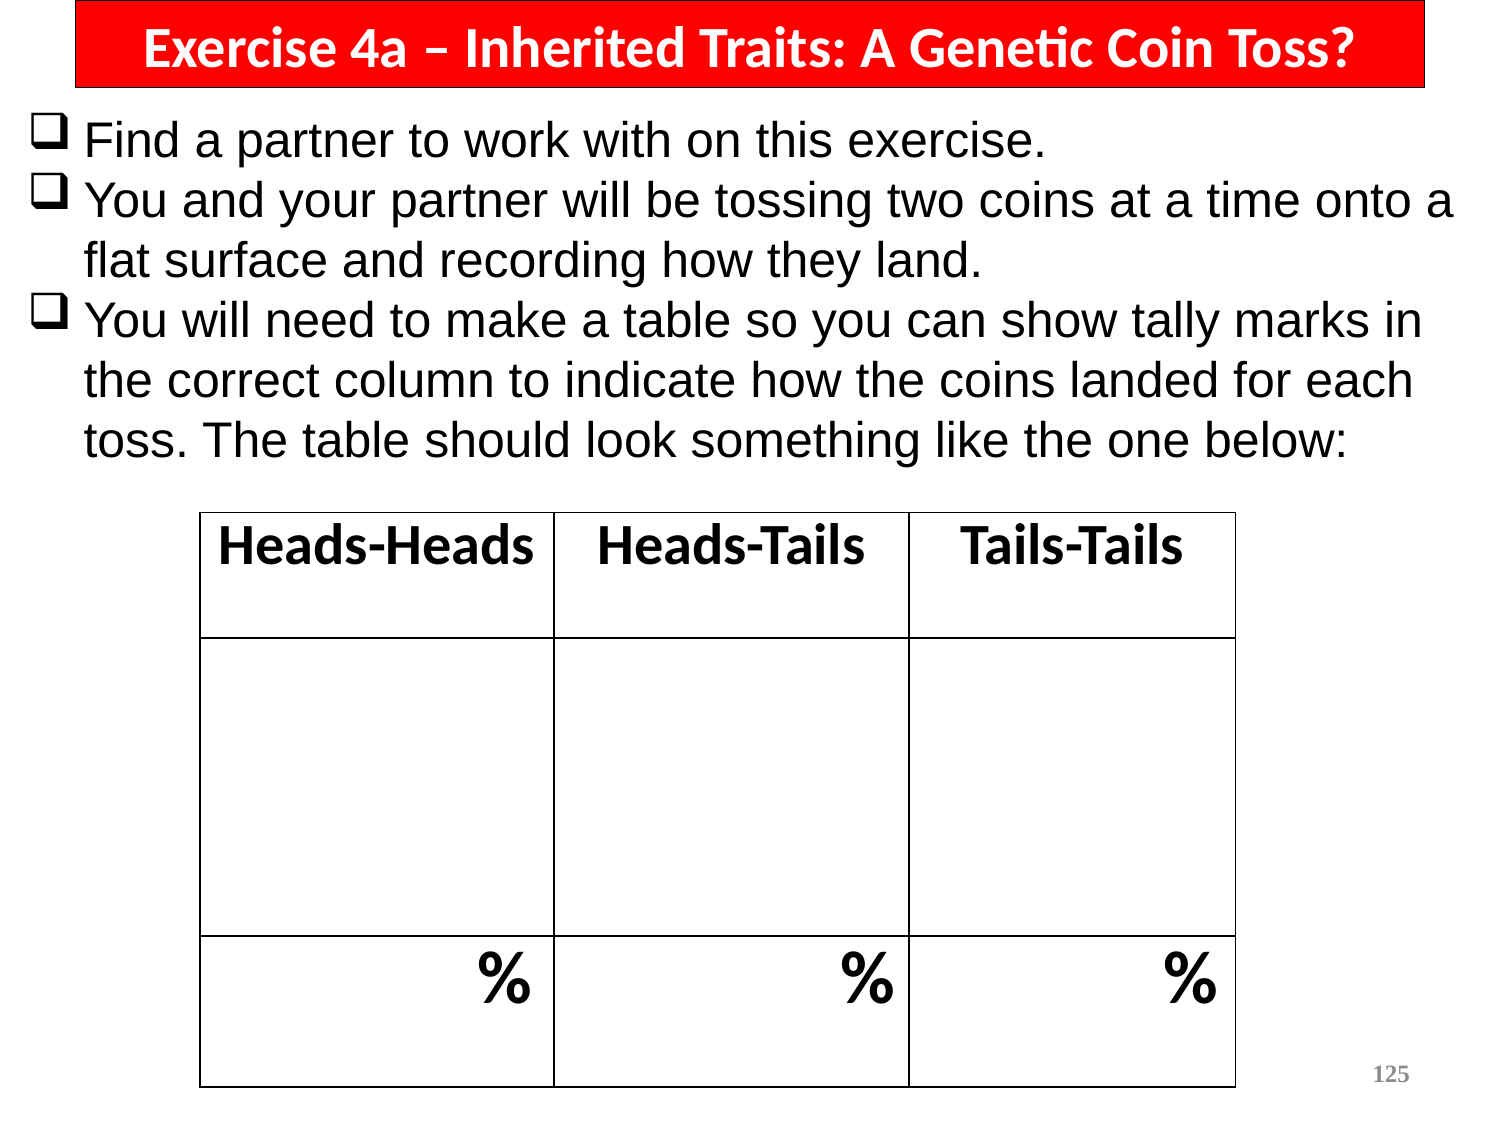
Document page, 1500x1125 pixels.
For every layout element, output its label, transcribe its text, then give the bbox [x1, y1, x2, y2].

title Exercise 4a – Inherited Traits: A Genetic Coin Toss? [75, 0, 1425, 88]
table_header Heads-Tails [555, 513, 908, 637]
table_cell % [555, 937, 908, 1086]
table_cell [201, 639, 553, 935]
table_cell [910, 639, 1235, 935]
table_cell % [910, 937, 1235, 1086]
table_header Tails-Tails [910, 513, 1235, 637]
slide_number 125 [1074, 1042, 1425, 1103]
table_cell % [201, 937, 553, 1086]
table_header Heads-Heads [201, 513, 553, 637]
table_cell [555, 639, 908, 935]
text_box Find a partner to work with on this exercise. You and your partner will be tossing two coins at a time onto a flat surface and recording how they land. You will need to make a table so you can show tally marks in the correct column to indicate how the coins landed for each toss. The table should look something like the one below: [12, 99, 1488, 475]
